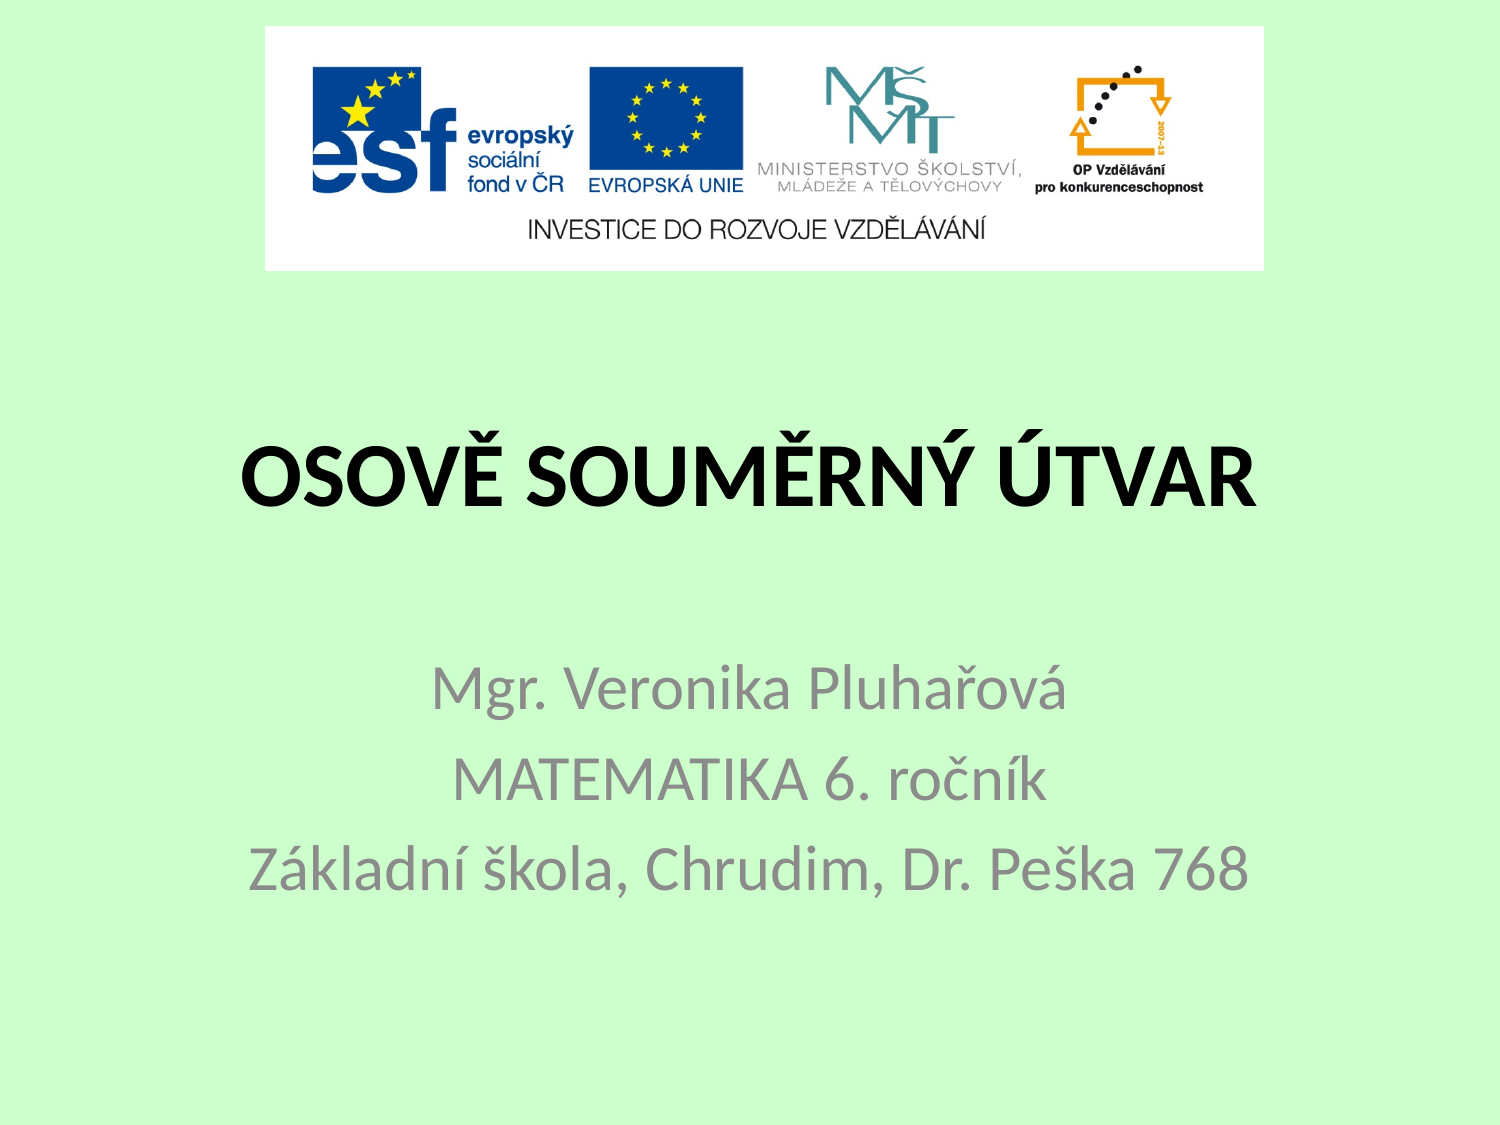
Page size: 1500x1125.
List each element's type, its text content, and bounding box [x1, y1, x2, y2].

subtitle Mgr. Veronika Pluhařová MATEMATIKA 6. ročník Základní škola, Chrudim, Dr. Peška 768 [225, 637, 1275, 925]
picture [265, 26, 1264, 271]
title OSOVĚ SOUMĚRNÝ ÚTVAR [112, 349, 1388, 591]
